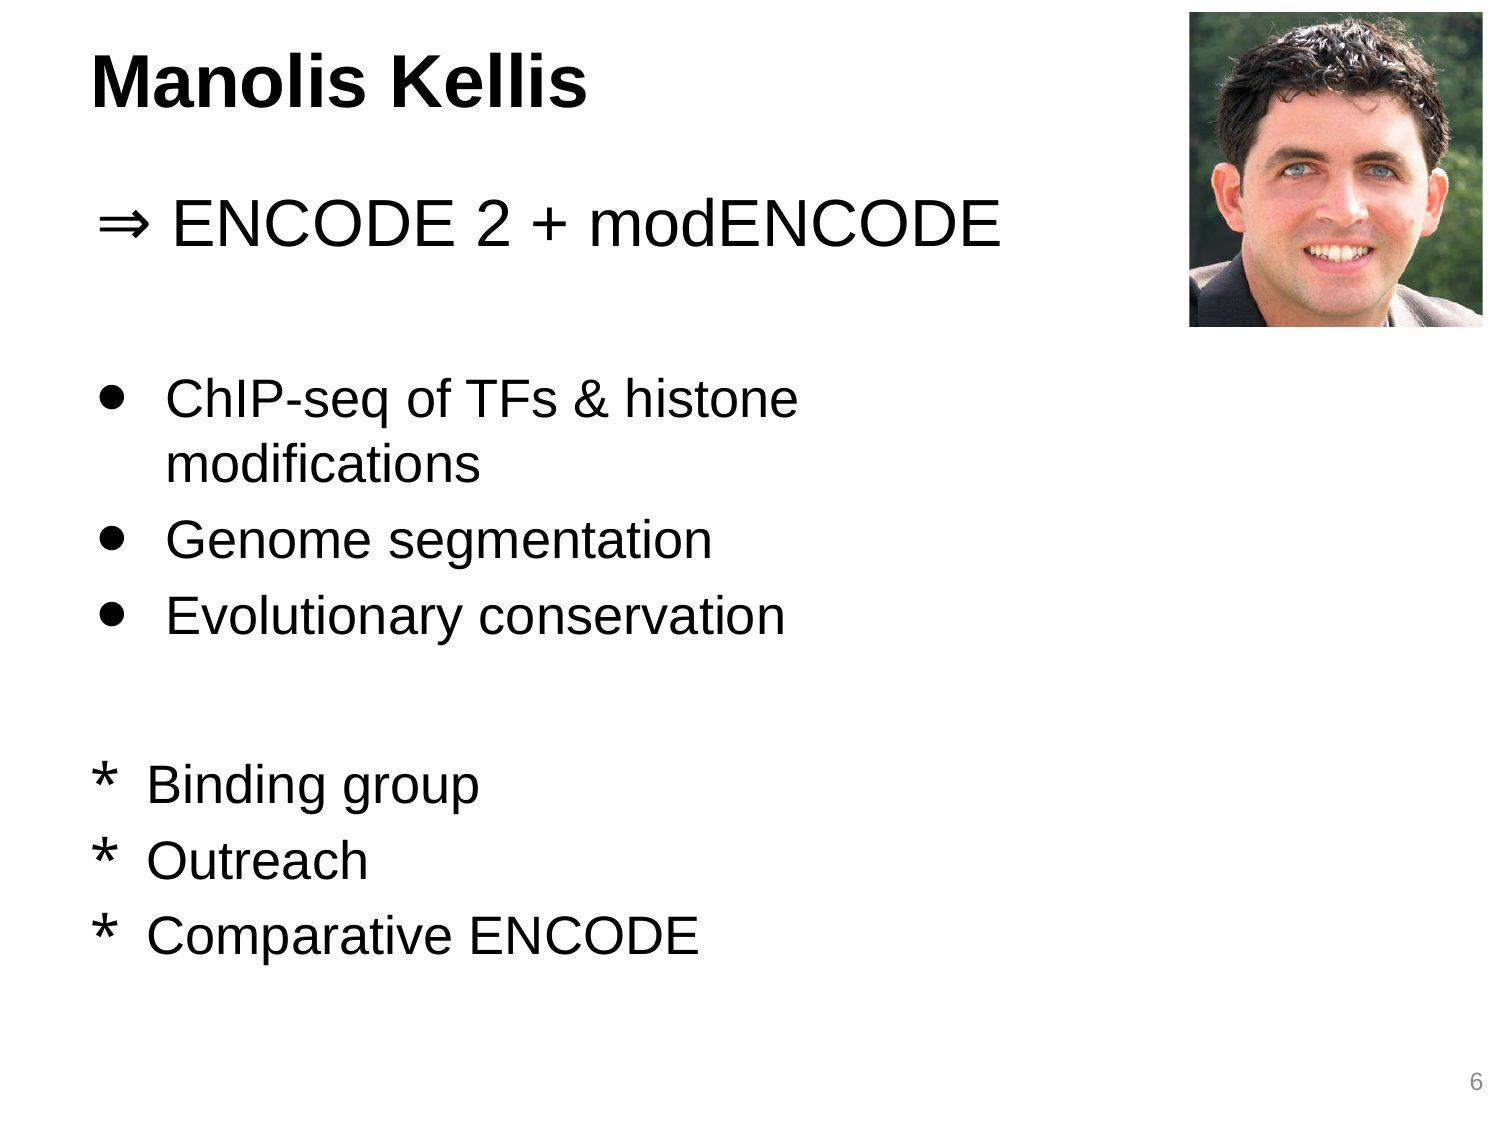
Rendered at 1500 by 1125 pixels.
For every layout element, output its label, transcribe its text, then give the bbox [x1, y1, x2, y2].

text_box [1189, 12, 1483, 327]
list ENCODE 2 + modENCODE ChIP-seq of TFs & histone modifications Genome segmentation Evolutionary conservation Binding group Outreach Comparative ENCODE [75, 164, 1425, 1090]
title Manolis Kellis [75, 3, 1425, 138]
